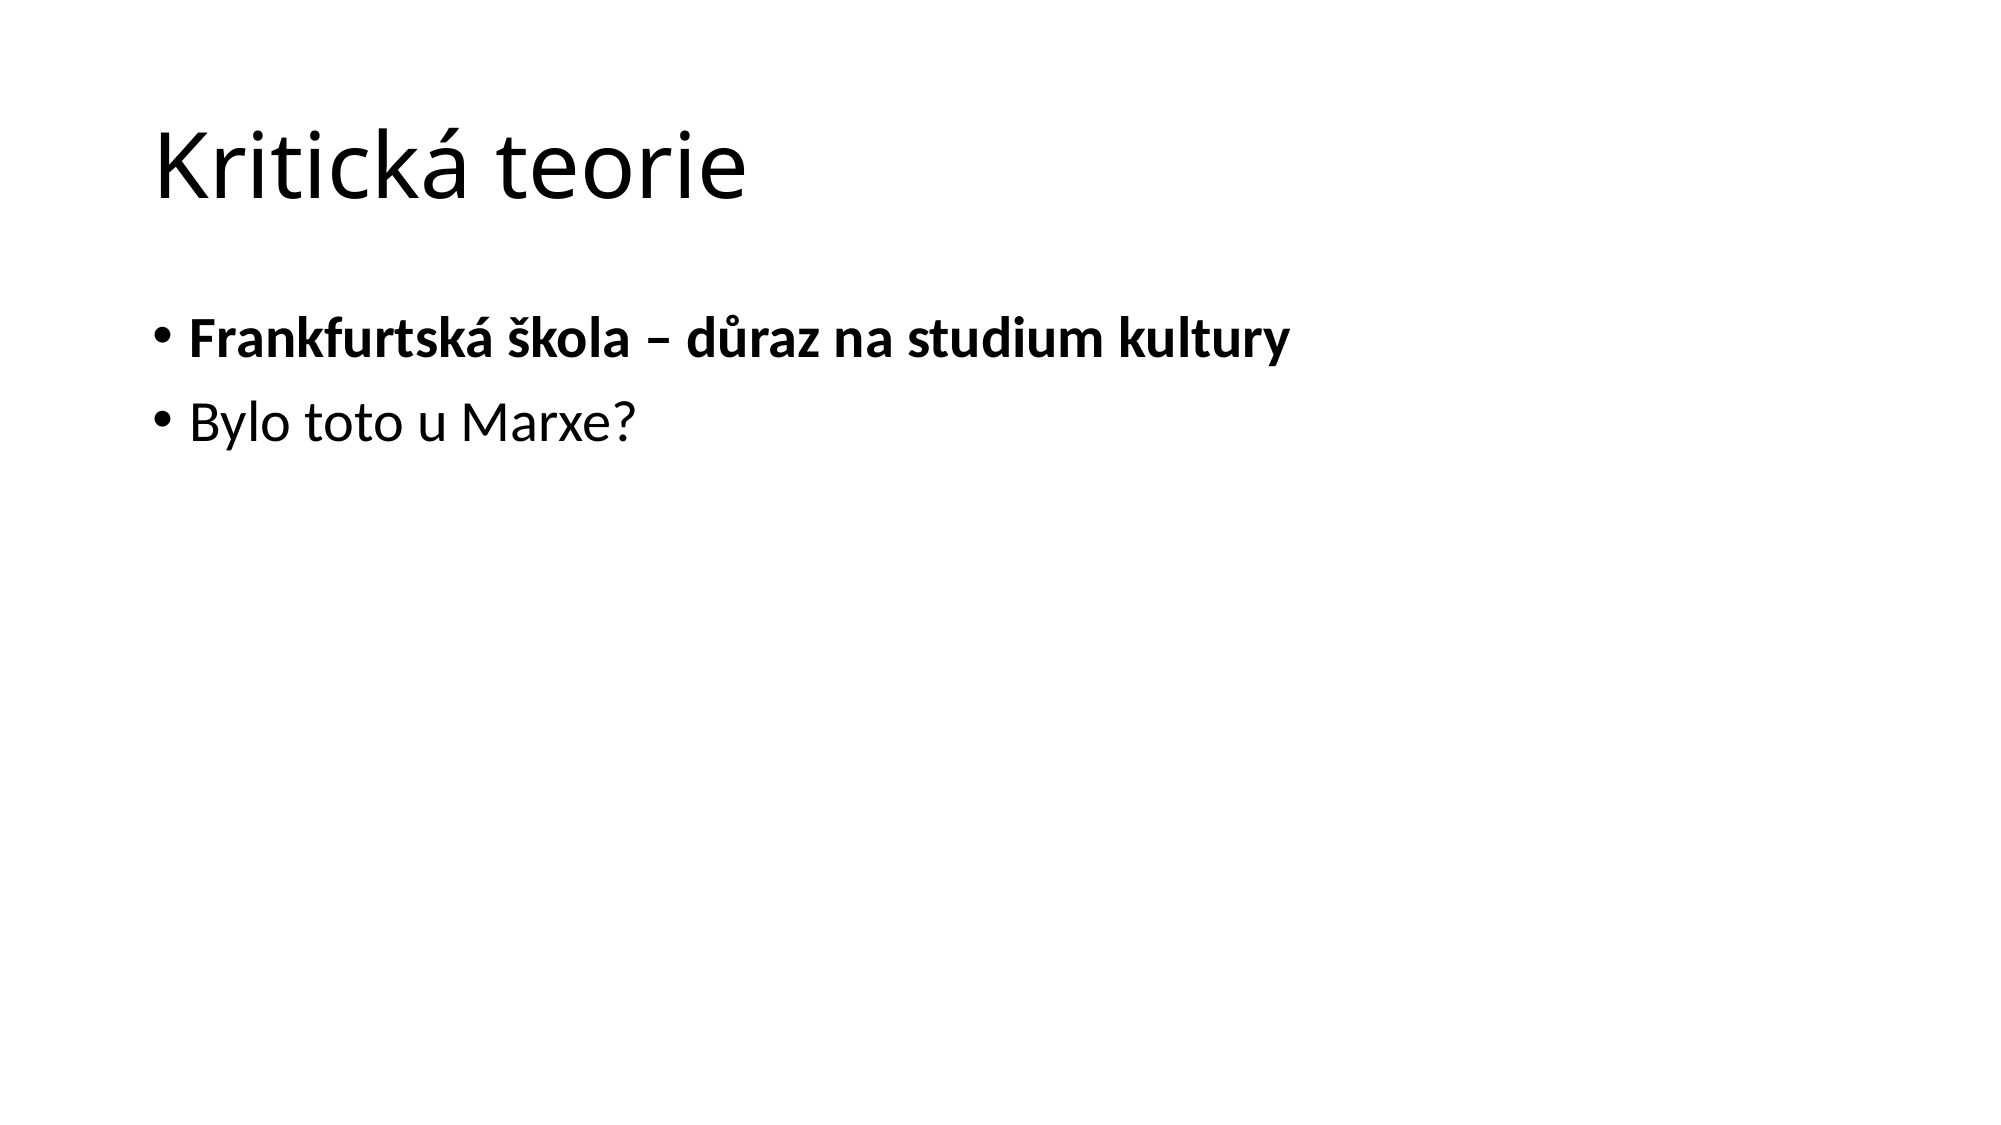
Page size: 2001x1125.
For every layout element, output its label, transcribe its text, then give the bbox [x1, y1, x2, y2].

list Frankfurtská škola – důraz na studium kultury Bylo toto u Marxe? [137, 299, 1863, 1014]
title Kritická teorie [137, 59, 1863, 278]
